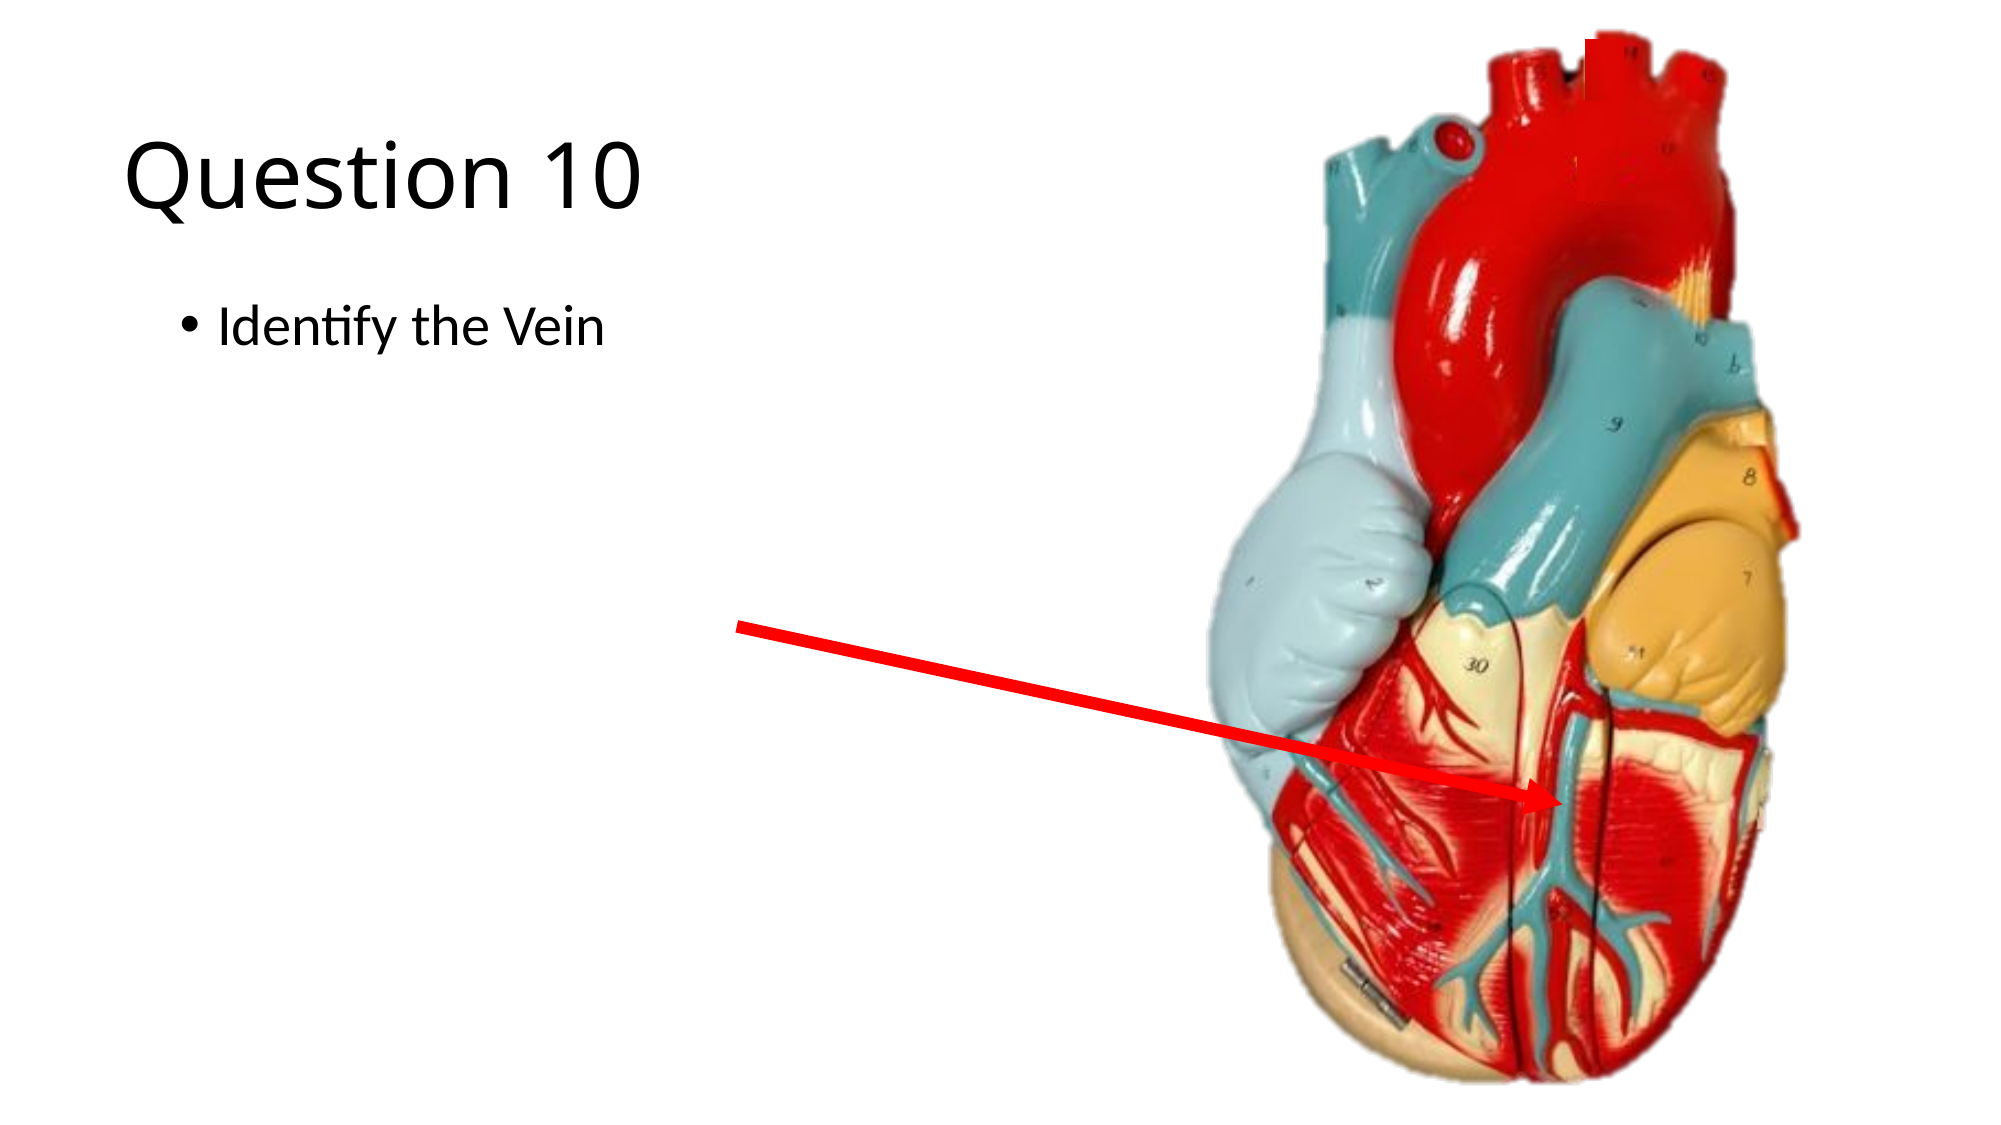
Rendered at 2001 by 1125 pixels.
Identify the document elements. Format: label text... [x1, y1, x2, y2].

text_box Identify the Vein [164, 287, 984, 1002]
text_box Question 10 [108, 70, 952, 288]
picture [1170, 0, 1863, 1125]
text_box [736, 626, 1563, 805]
